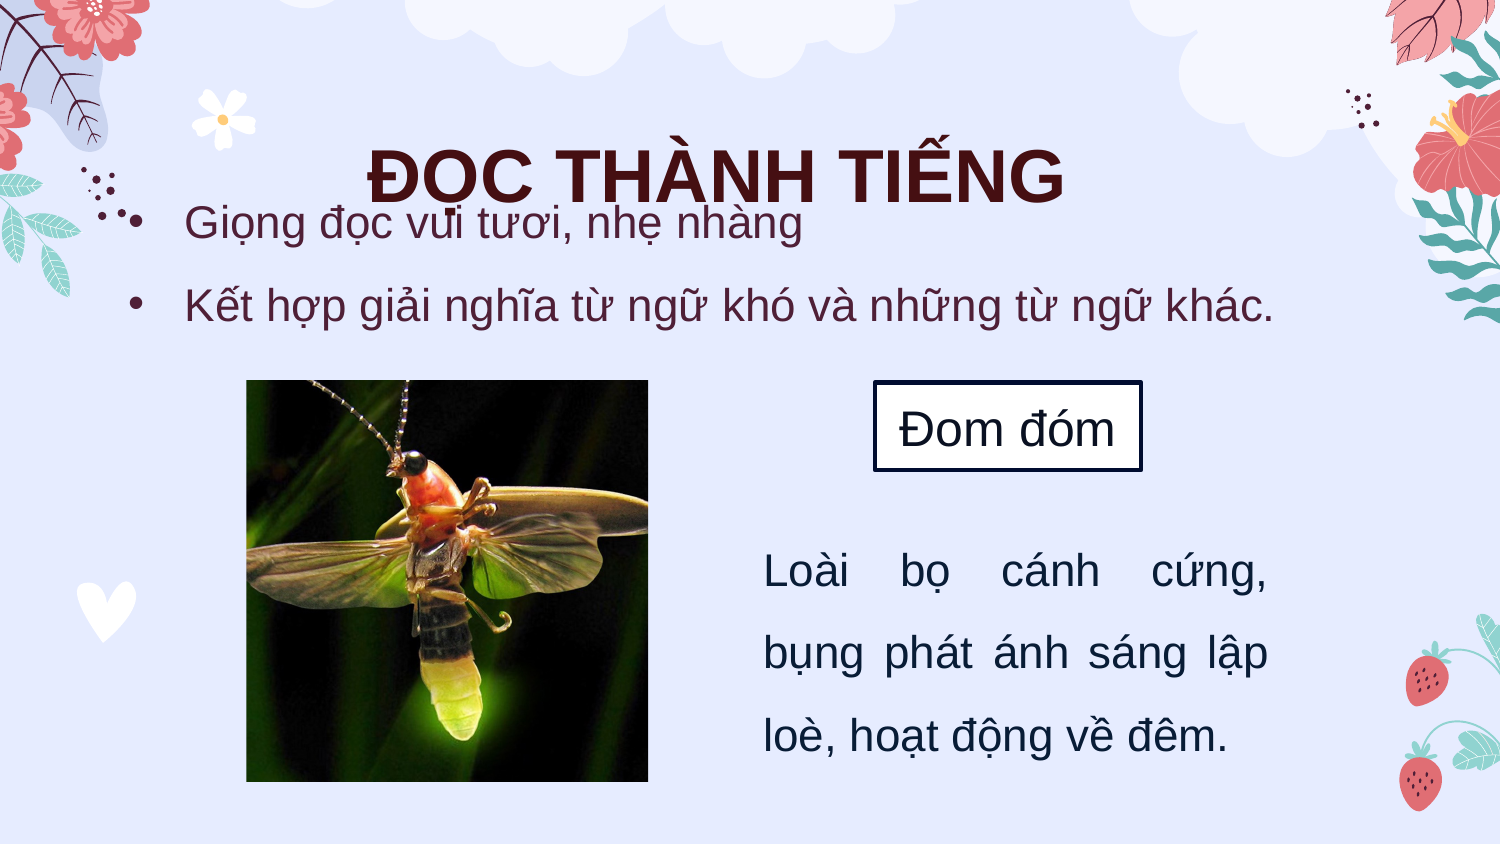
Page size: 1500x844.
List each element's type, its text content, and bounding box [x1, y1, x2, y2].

text_box ĐỌC THÀNH TIẾNG [0, 0, 1500, 218]
text_box Loài bọ cánh cứng, bụng phát ánh sáng lập loè, hoạt động về đêm. [748, 505, 1284, 768]
subtitle Giọng đọc vui tươi, nhẹ nhàng Kết hợp giải nghĩa từ ngữ khó và những từ ngữ khác. [113, 218, 1322, 483]
picture [245, 380, 649, 782]
text_box Đom đóm [873, 380, 1143, 472]
text_box [76, 581, 137, 643]
